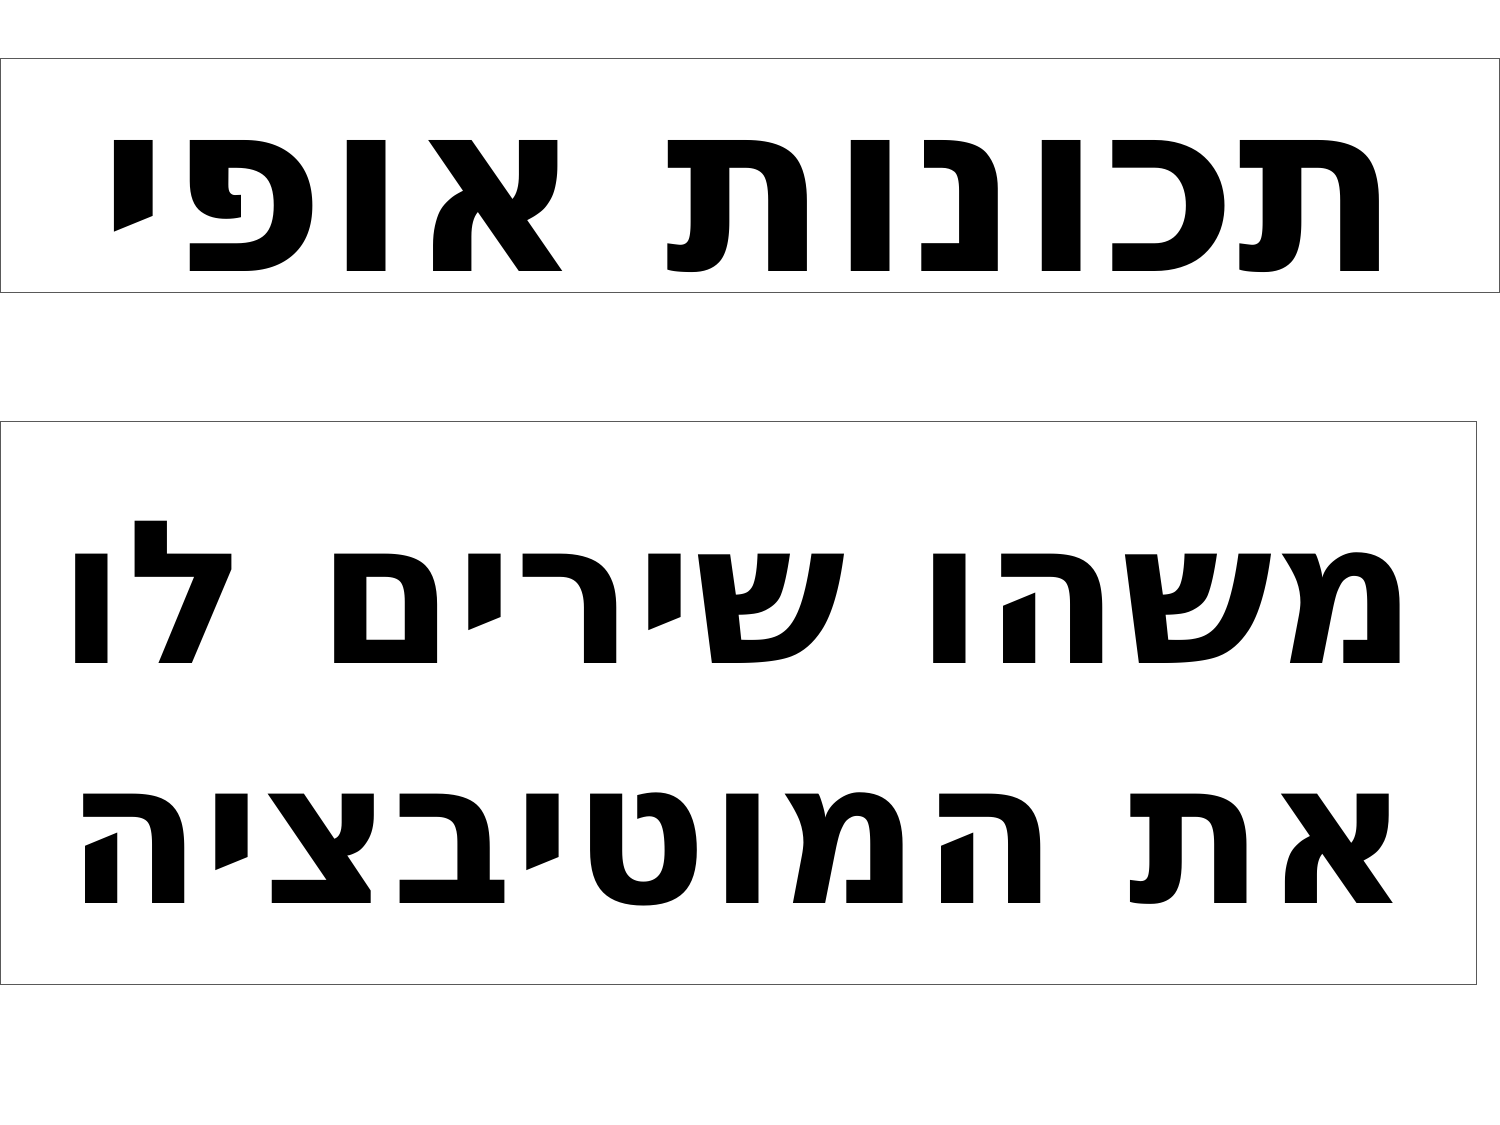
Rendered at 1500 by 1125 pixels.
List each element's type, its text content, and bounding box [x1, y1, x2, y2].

title תכונות אופי [0, 58, 1500, 293]
text_box משהו שירים לו את המוטיבציה [0, 421, 1477, 985]
